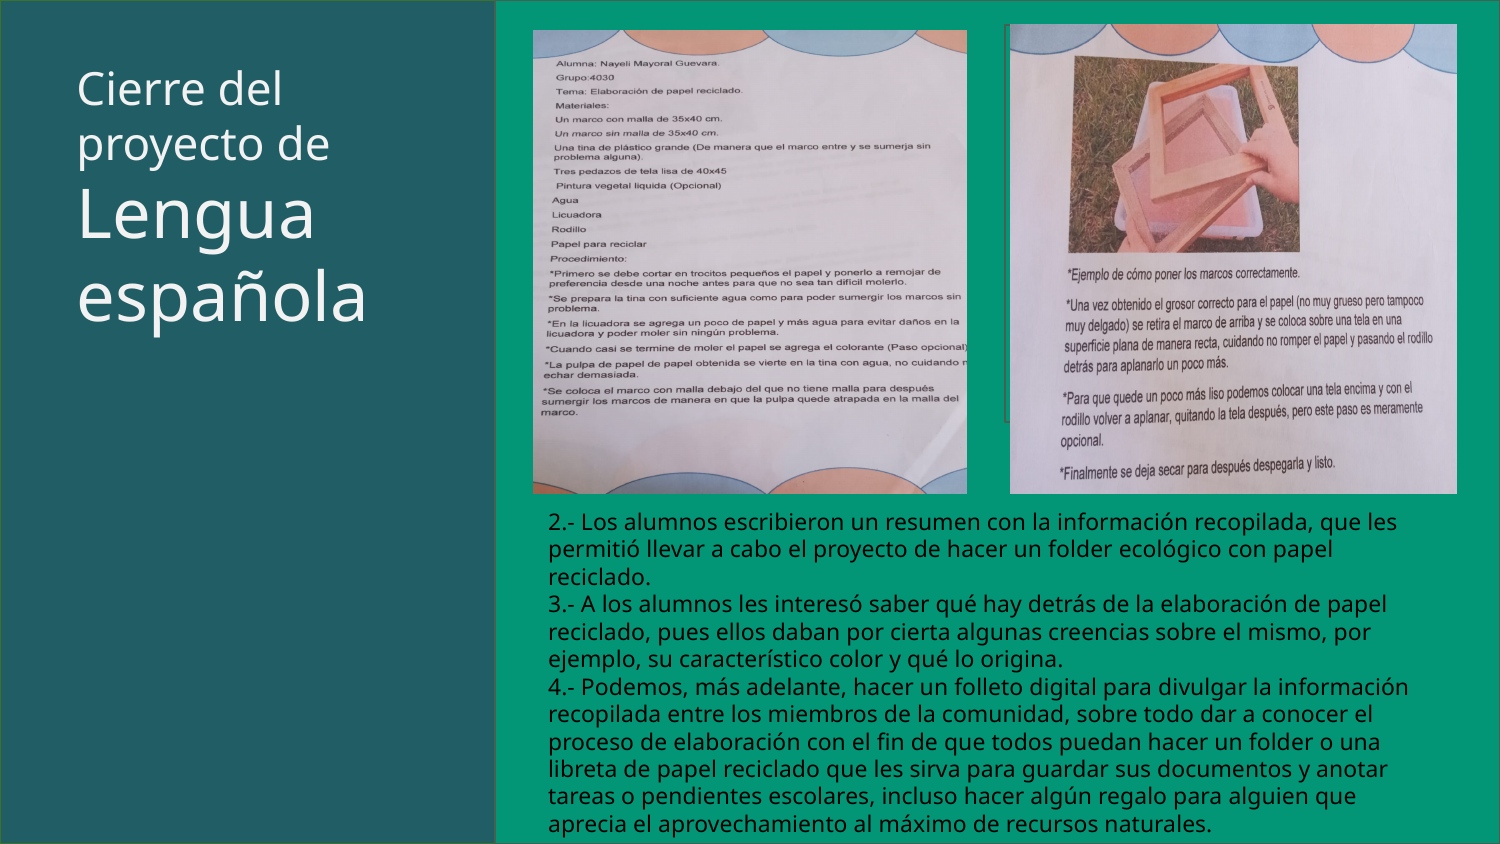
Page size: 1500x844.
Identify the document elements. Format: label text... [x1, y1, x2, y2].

text_box [494, 0, 1500, 844]
text_box Cierre del proyecto de Lengua española [65, 54, 482, 844]
text_box [0, 0, 494, 844]
text_box 2.- Los alumnos escribieron un resumen con la información recopilada, que les permitió llevar a cabo el proyecto de hacer un folder ecológico con papel reciclado. 3.- A los alumnos les interesó saber qué hay detrás de la elaboración de papel reciclado, pues ellos daban por cierta algunas creencias sobre el mismo, por ejemplo, su característico color y qué lo origina. 4.- Podemos, más adelante, hacer un folleto digital para divulgar la información recopilada entre los miembros de la comunidad, sobre todo dar a conocer el proceso de elaboración con el fin de que todos puedan hacer un folder o una libreta de papel reciclado que les sirva para guardar sus documentos y anotar tareas o pendientes escolares, incluso hacer algún regalo para alguien que aprecia el aprovechamiento al máximo de recursos naturales. [533, 502, 1457, 844]
picture [494, 24, 1457, 745]
